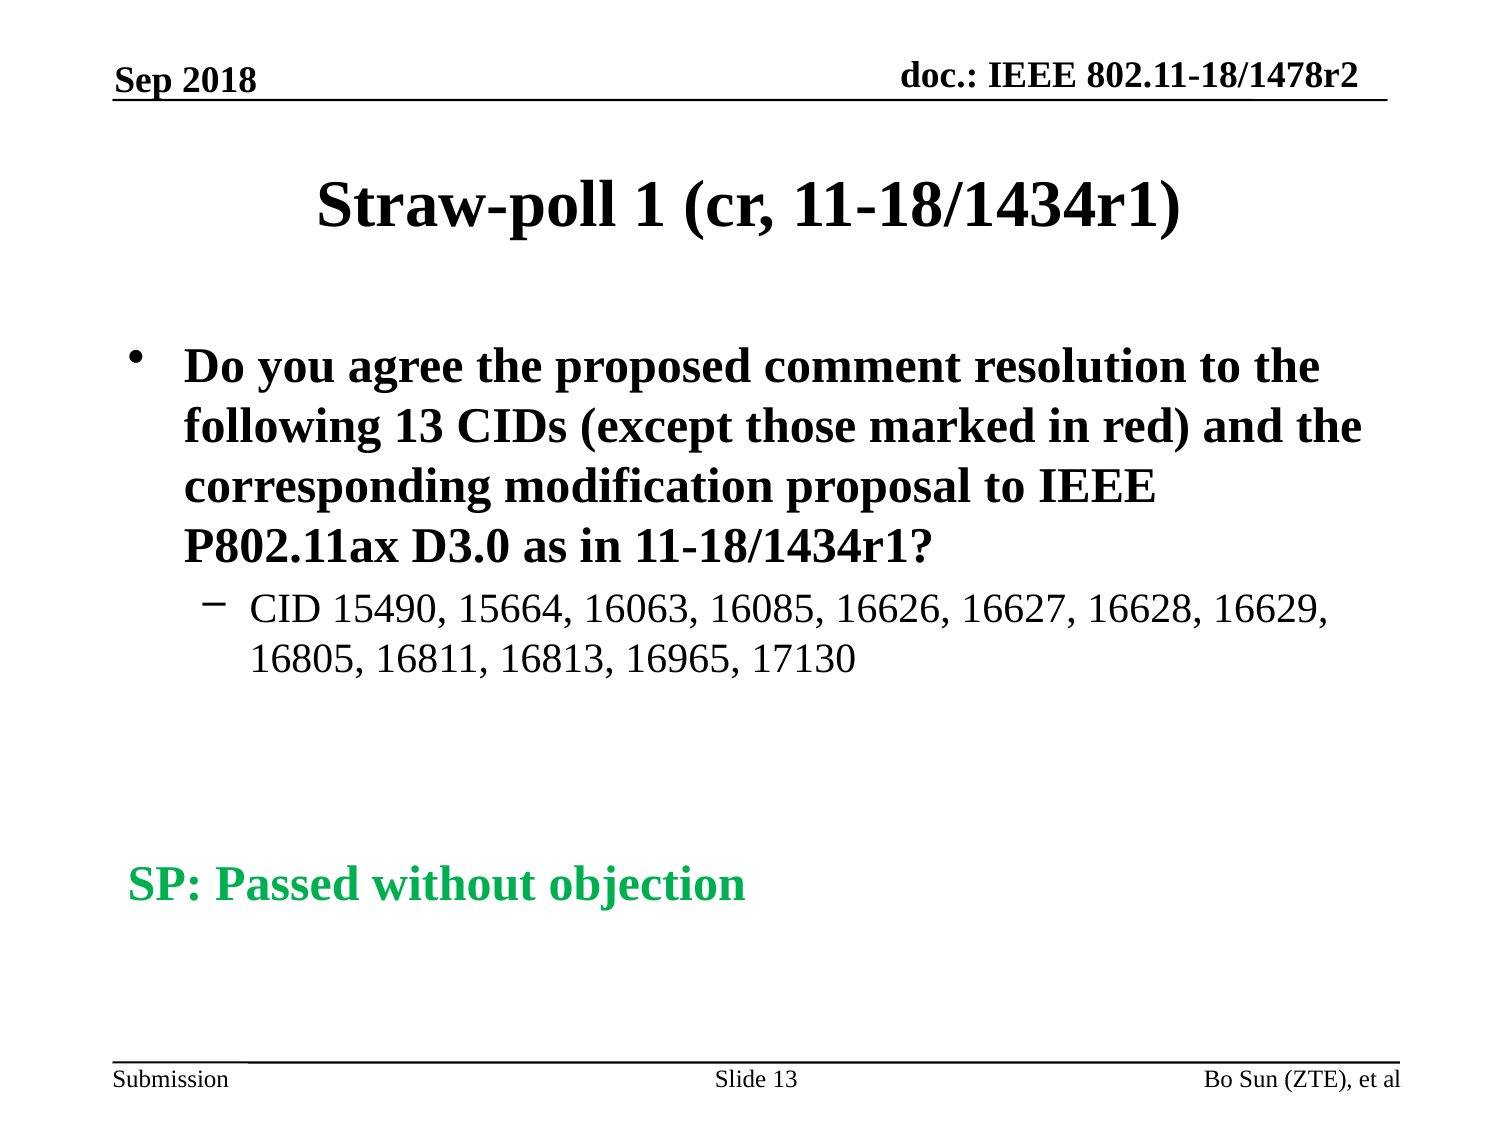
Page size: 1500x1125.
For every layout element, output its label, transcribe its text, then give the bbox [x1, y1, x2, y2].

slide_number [114, 54, 259, 101]
slide_number Slide 13 [712, 1061, 800, 1093]
footer Bo Sun (ZTE), et al [1200, 1061, 1402, 1093]
title Straw-poll 1 (cr, 11-18/1434r1) [112, 112, 1388, 288]
list Do you agree the proposed comment resolution to the following 13 CIDs (except those marked in red) and the corresponding modification proposal to IEEE P802.11ax D3.0 as in 11-18/1434r1? CID 15490, 15664, 16063, 16085, 16626, 16627, 16628, 16629, 16805, 16811, 16813, 16965, 17130 SP: Passed without objection [112, 324, 1388, 1000]
